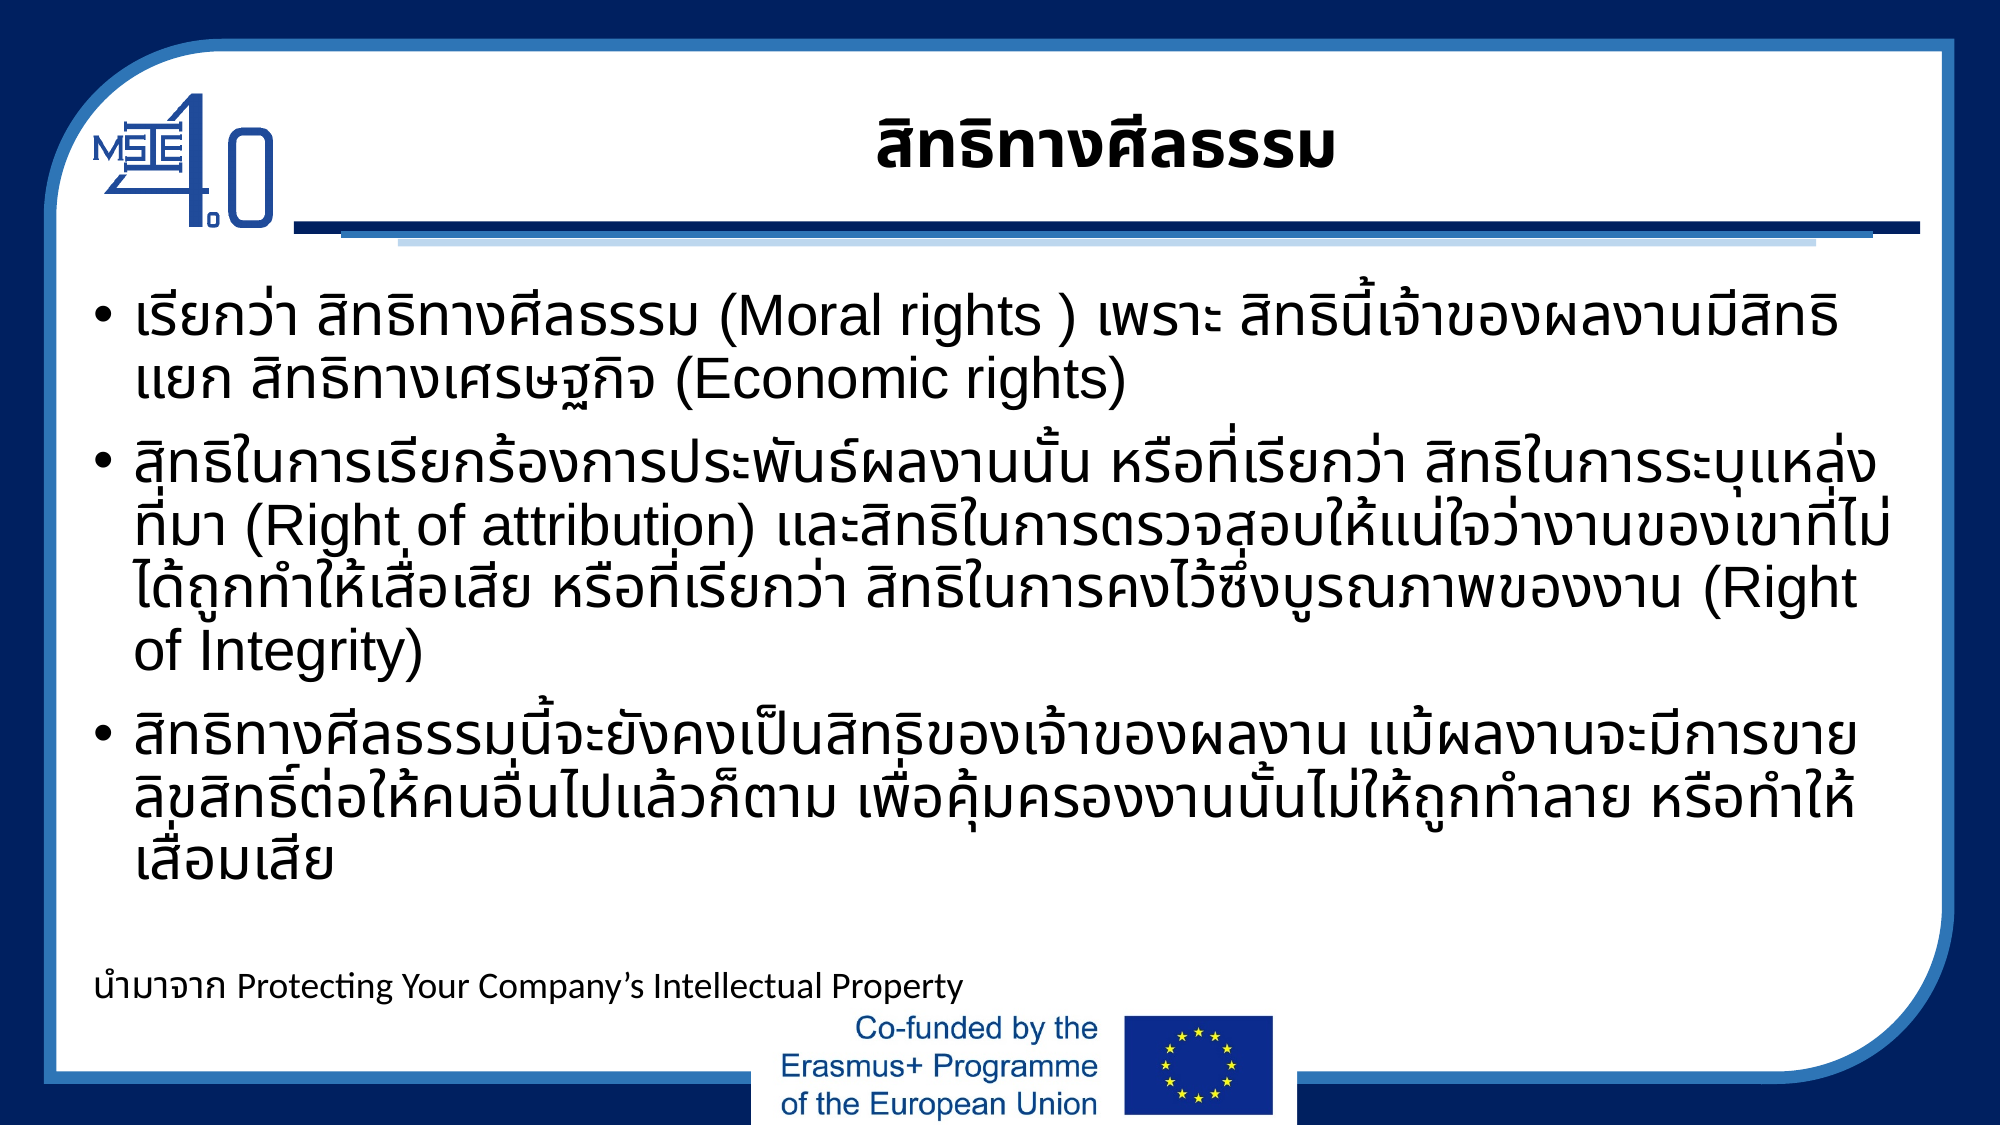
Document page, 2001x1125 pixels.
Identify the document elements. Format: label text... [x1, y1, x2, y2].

title สิทธิทางศีลธรรม [294, 73, 1921, 220]
list เรียกว่า สิทธิทางศีลธรรม (Moral rights ) เพราะ สิทธินี้เจ้าของผลงานมีสิทธิแยก สิทธิทางเศรษฐกิจ (Economic rights) สิทธิในการเรียกร้องการประพันธ์ผลงานนั้น หรือที่เรียกว่า สิทธิในการระบุแหล่งที่มา (Right of attribution) และสิทธิในการตรวจสอบให้แน่ใจว่างานของเขาที่ไม่ได้ถูกทำให้เสื่อเสีย หรือที่เรียกว่า สิทธิในการคงไว้ซึ่งบูรณภาพของงาน (Right of Integrity) สิทธิทางศีลธรรมนี้จะยังคงเป็นสิทธิของเจ้าของผลงาน แม้ผลงานจะมีการขายลิขสิทธิ์ต่อให้คนอื่นไปแล้วก็ตาม เพื่อคุ้มครองงานนั้นไม่ให้ถูกทำลาย หรือทำให้เสื่อมเสีย [78, 277, 1921, 984]
text_box นำมาจาก Protecting Your Company’s Intellectual Property [78, 953, 1621, 1014]
picture [751, 1014, 1298, 1125]
